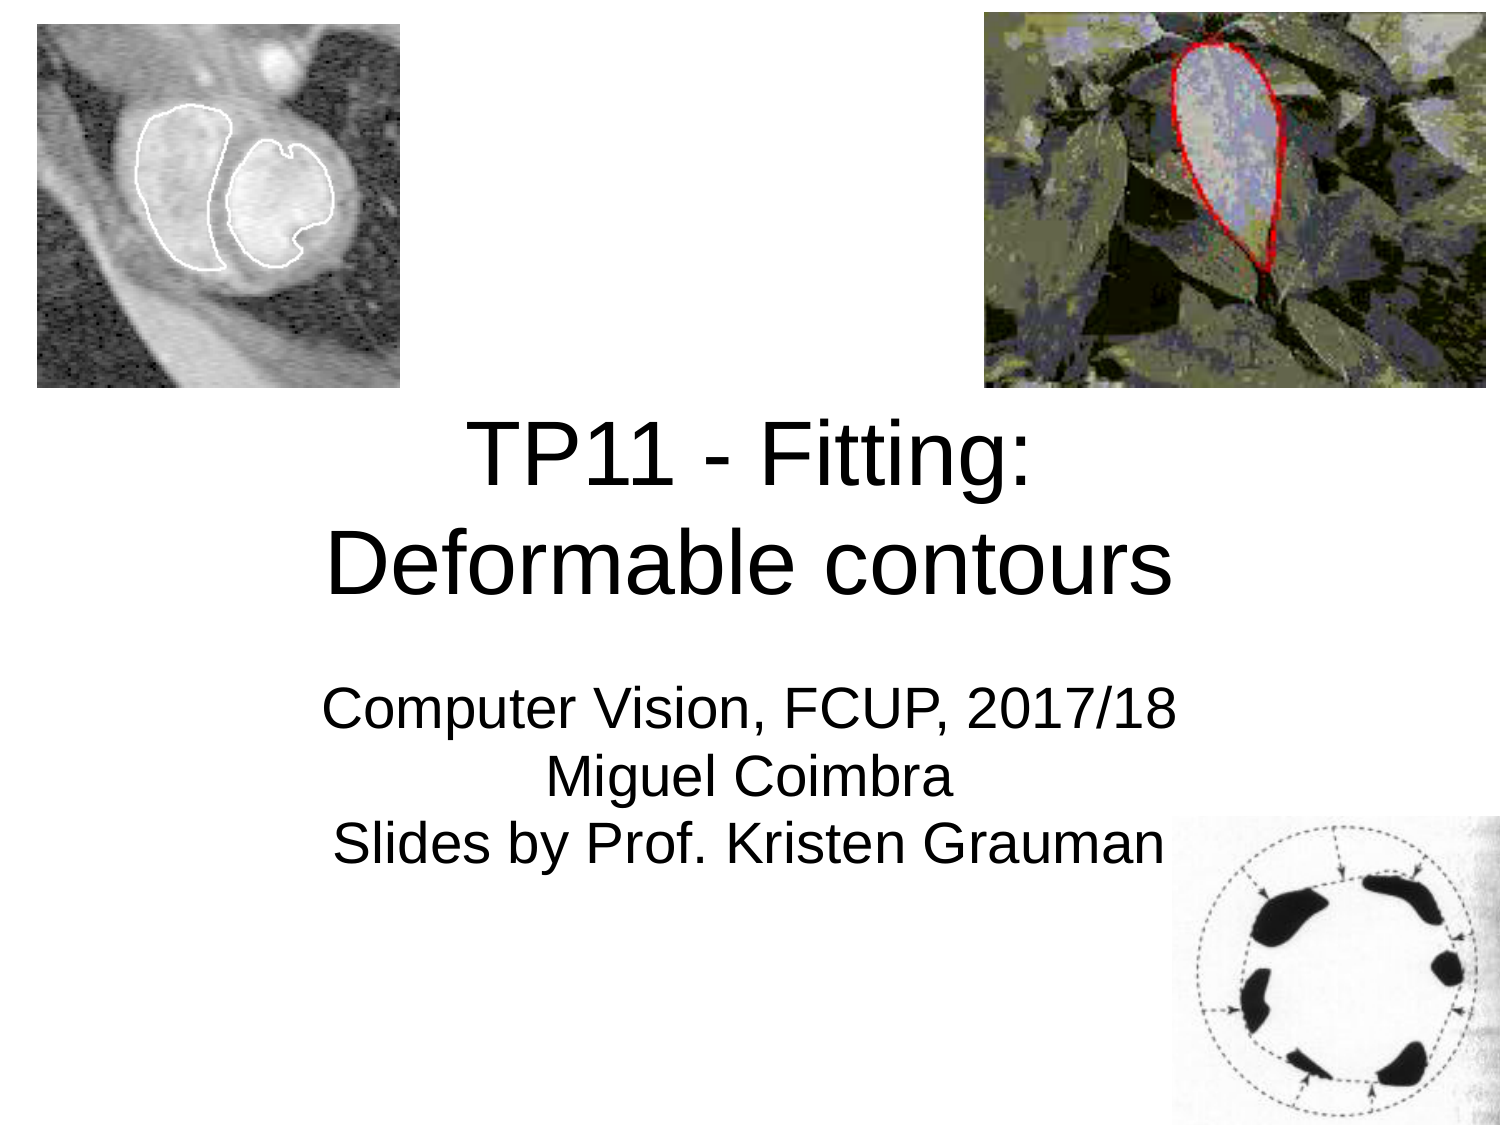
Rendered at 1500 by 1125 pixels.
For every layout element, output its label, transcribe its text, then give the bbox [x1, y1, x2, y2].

subtitle Computer Vision, FCUP, 2017/18 Miguel Coimbra Slides by Prof. Kristen Grauman [224, 676, 1276, 964]
picture [1171, 816, 1500, 1125]
title TP11 - Fitting: Deformable contours [112, 382, 1388, 625]
picture [37, 24, 401, 388]
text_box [983, 11, 1487, 389]
